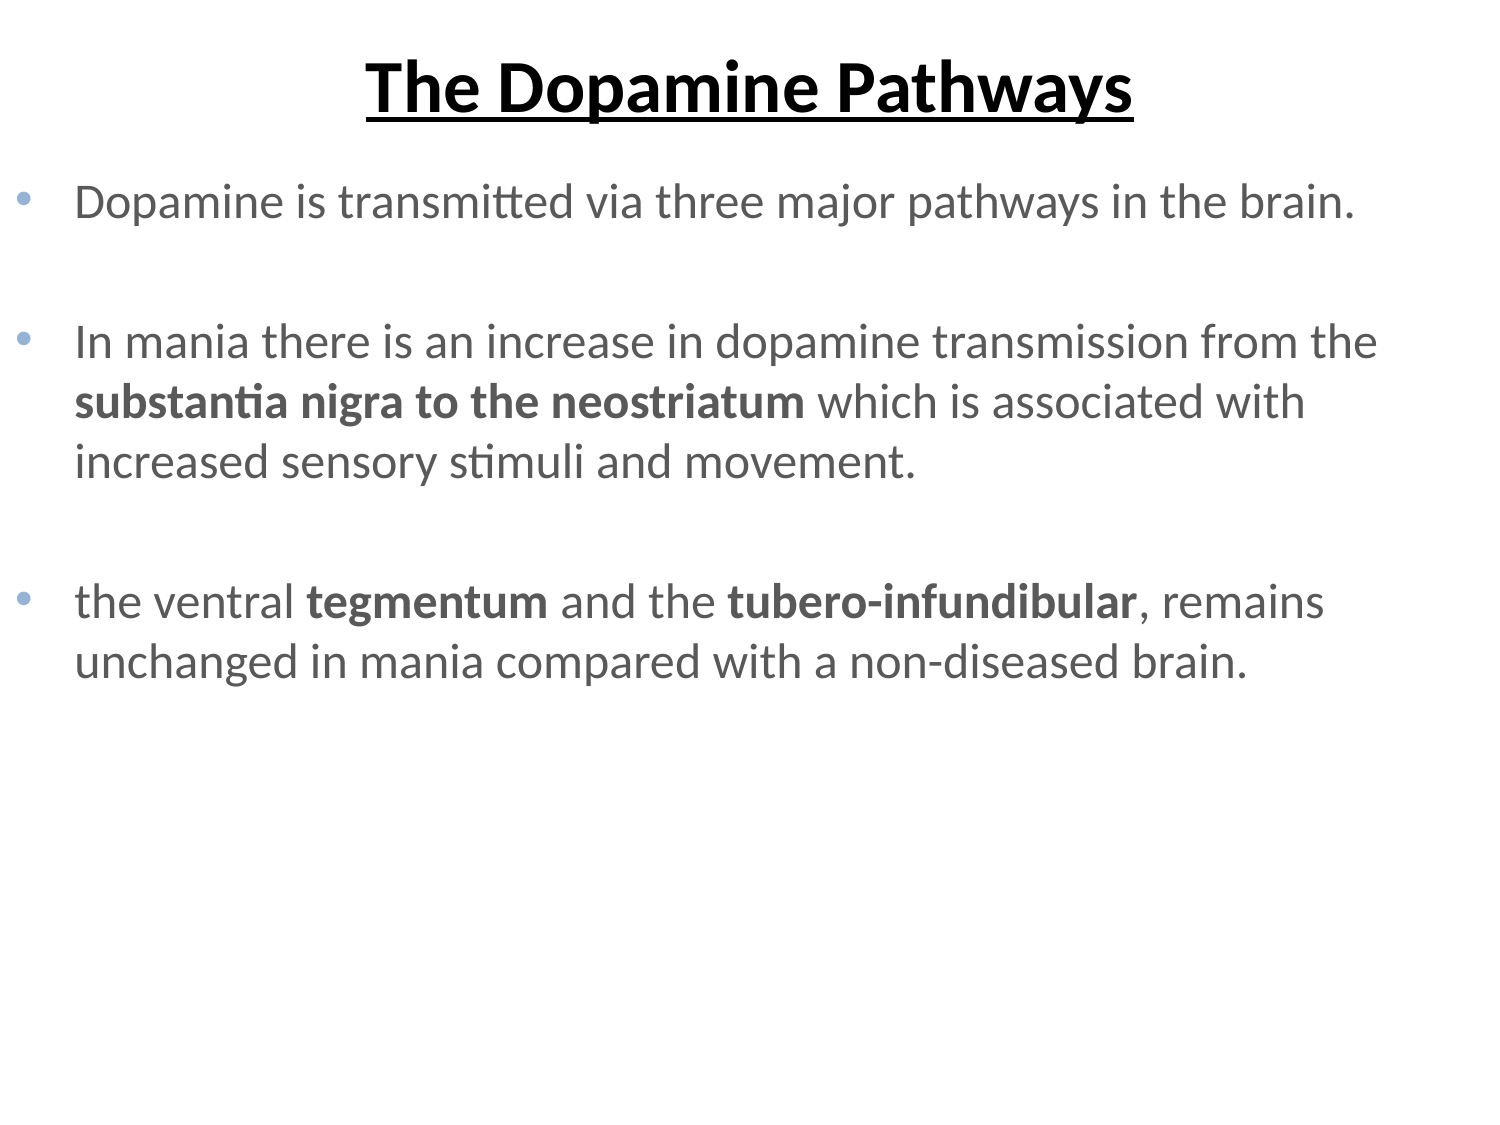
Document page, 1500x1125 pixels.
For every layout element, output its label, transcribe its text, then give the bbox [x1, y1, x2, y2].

title The Dopamine Pathways [90, 17, 1410, 160]
list Dopamine is transmitted via three major pathways in the brain. In mania there is an increase in dopamine transmission from the substantia nigra to the neostriatum which is associated with increased sensory stimuli and movement. the ventral tegmentum and the tubero-infundibular, remains unchanged in mania compared with a non-diseased brain. [0, 160, 1500, 1125]
